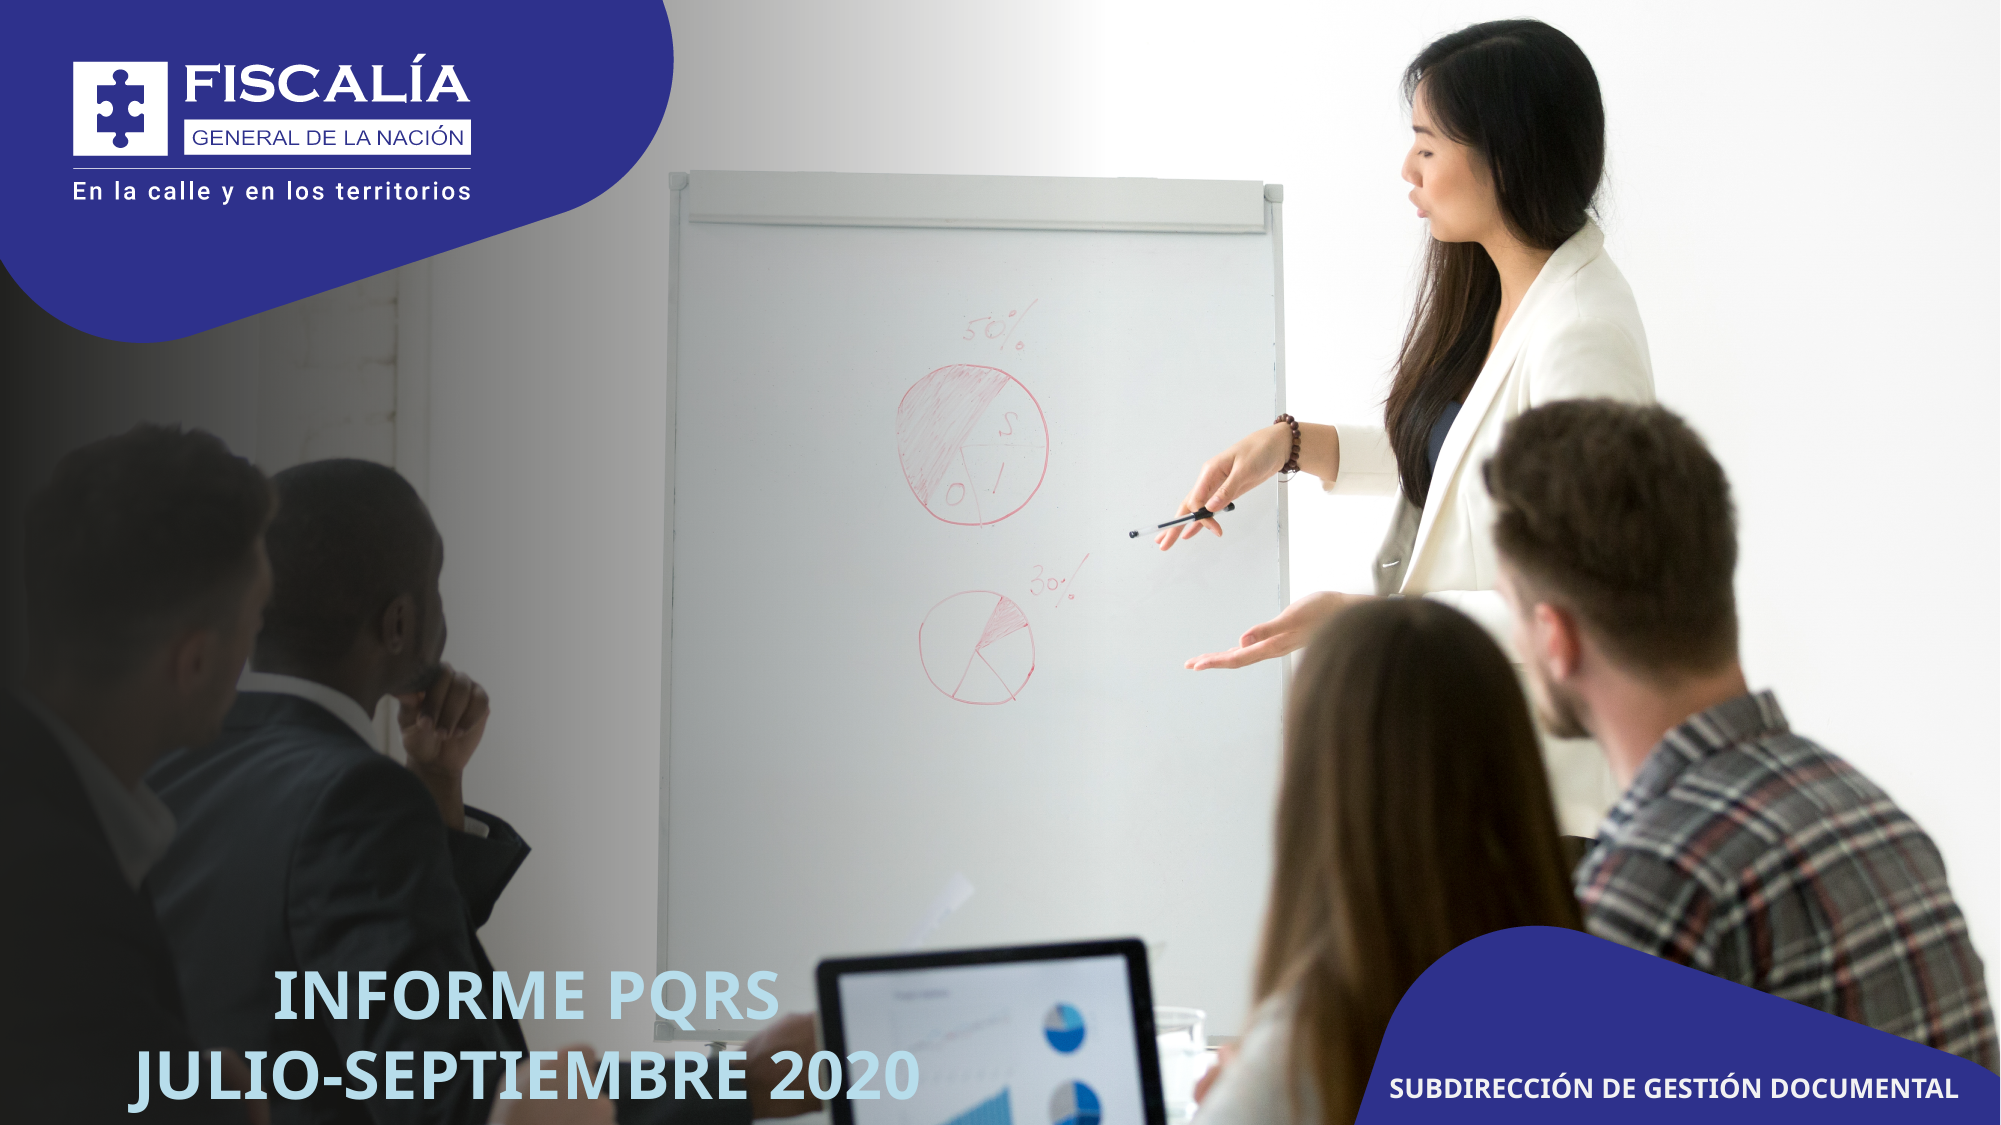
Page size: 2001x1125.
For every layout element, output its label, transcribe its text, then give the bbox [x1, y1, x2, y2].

text_box SUBDIRECCIÓN DE GESTIÓN DOCUMENTAL [1374, 1034, 2000, 1112]
picture [0, 0, 2001, 1125]
text_box INFORME PQRS JULIO-SEPTIEMBRE 2020 [3, 945, 1052, 1121]
